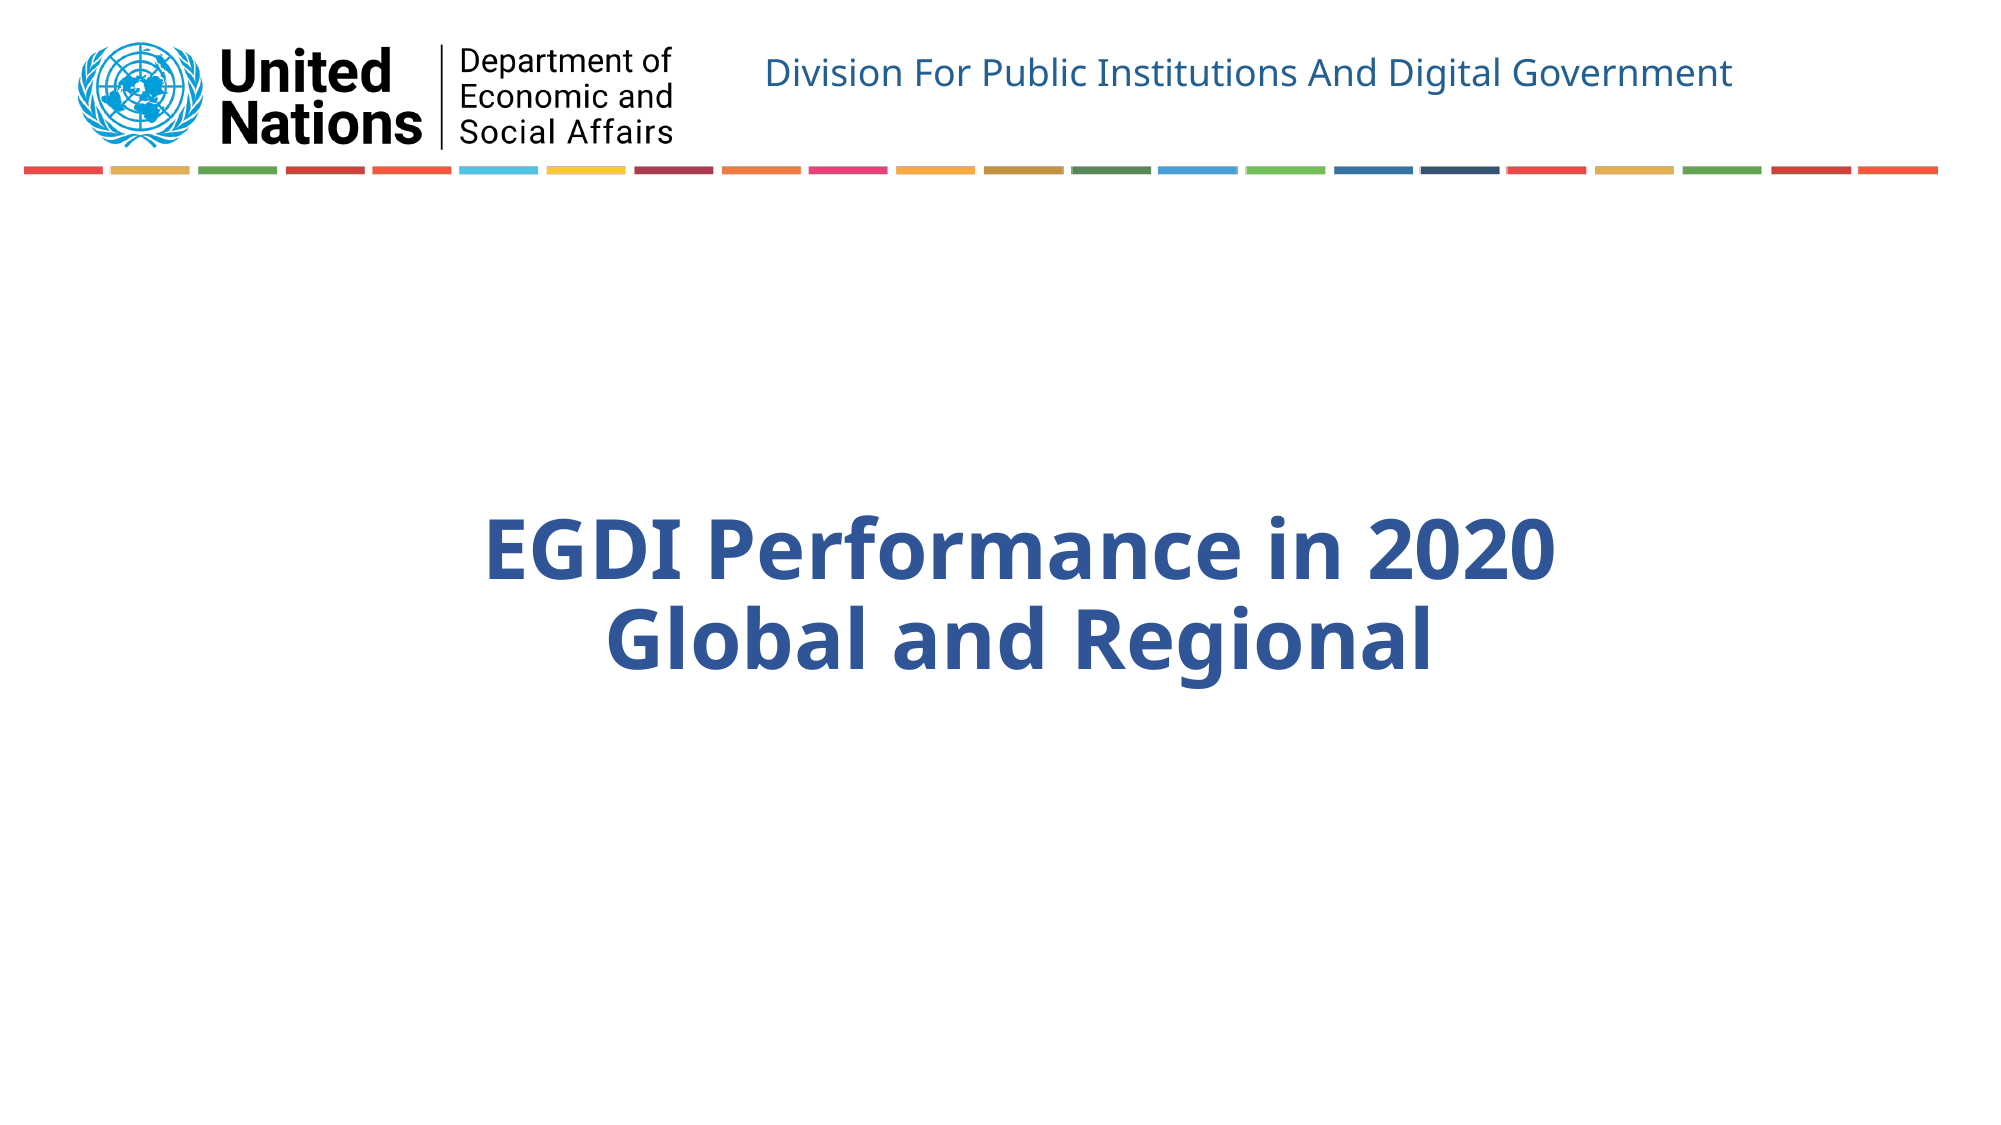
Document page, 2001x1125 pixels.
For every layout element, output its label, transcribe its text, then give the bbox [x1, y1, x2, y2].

picture [142, 46, 167, 58]
picture [132, 82, 144, 94]
picture [142, 64, 154, 71]
picture [113, 46, 139, 60]
picture [142, 114, 168, 128]
picture [87, 97, 91, 109]
picture [102, 102, 113, 114]
picture [142, 55, 157, 64]
picture [190, 96, 195, 109]
picture [24, 42, 1938, 198]
picture [194, 81, 200, 93]
picture [113, 114, 139, 128]
picture [117, 86, 125, 101]
picture [142, 72, 149, 78]
picture [120, 55, 139, 66]
picture [99, 88, 106, 97]
picture [121, 110, 139, 119]
text_box Division For Public Institutions And Digital Government [749, 42, 1776, 147]
picture [162, 69, 173, 85]
picture [99, 60, 119, 85]
picture [166, 59, 182, 85]
picture [126, 101, 134, 109]
text_box EGDI Performance in 2020 Global and Regional [40, 500, 2000, 820]
picture [126, 64, 139, 72]
picture [131, 96, 139, 101]
picture [118, 72, 126, 81]
picture [161, 88, 173, 106]
picture [168, 88, 182, 114]
